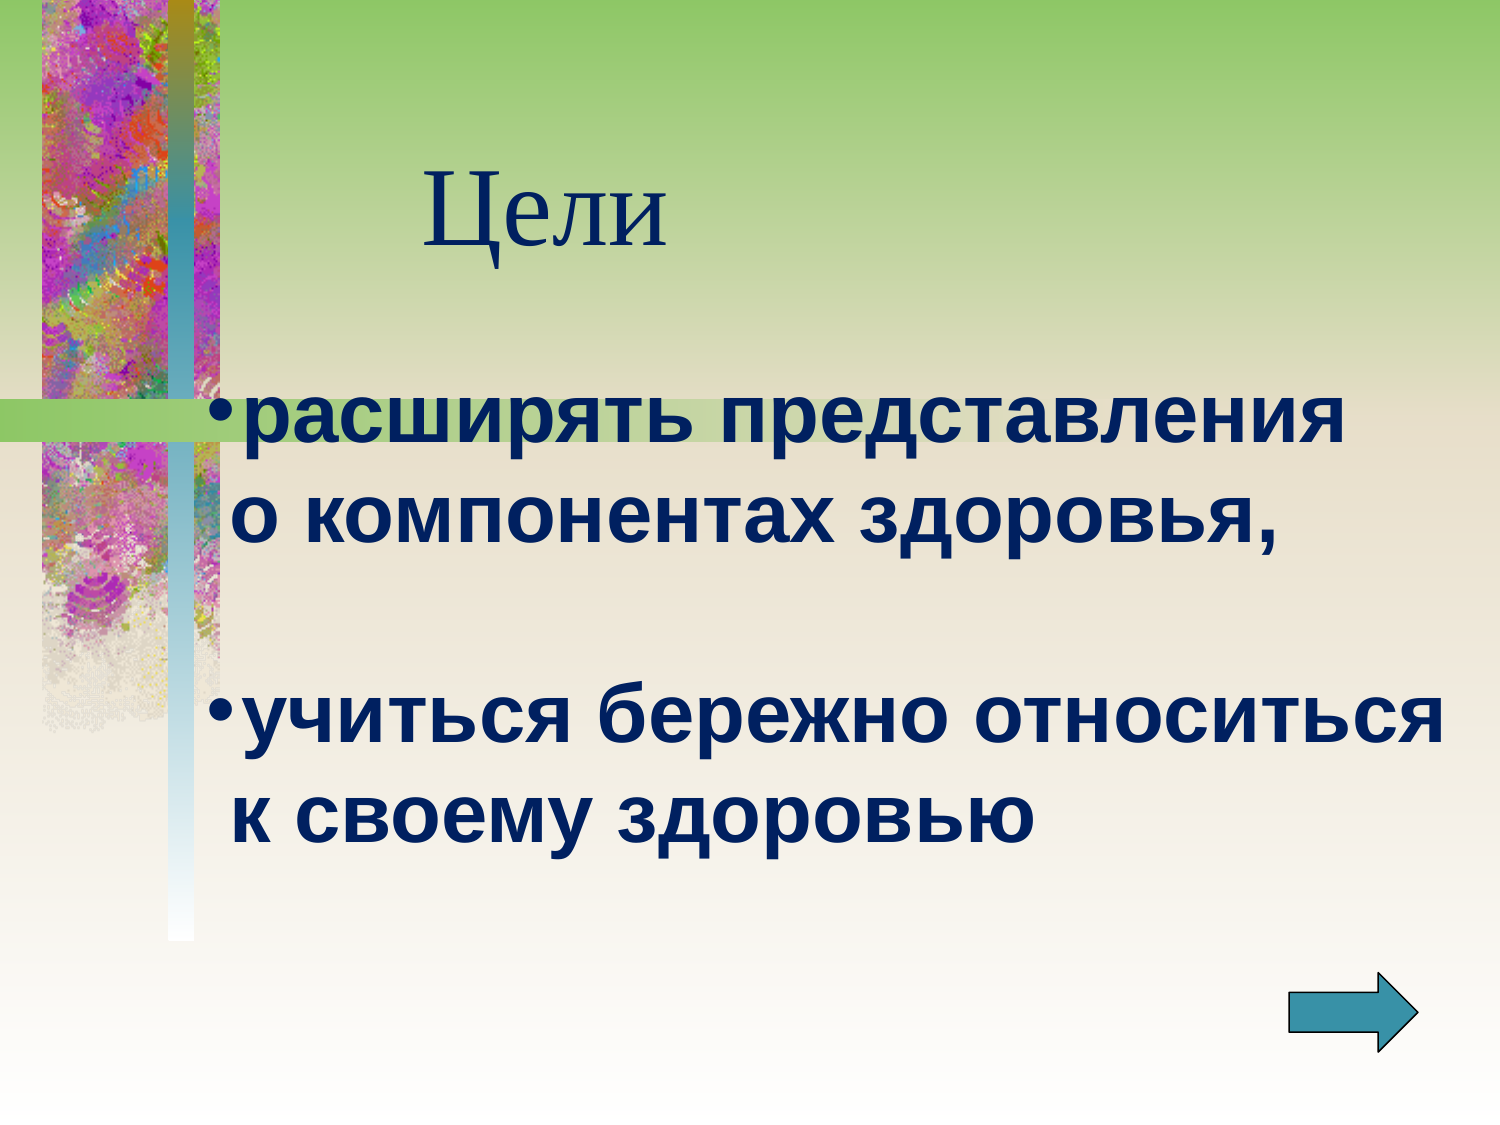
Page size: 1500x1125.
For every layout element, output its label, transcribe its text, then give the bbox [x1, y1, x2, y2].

picture [194, 0, 220, 351]
text_box Цели [406, 125, 685, 276]
picture [42, 0, 169, 400]
text_box [1289, 972, 1418, 1053]
text_box расширять представления о компонентах здоровья, учиться бережно относиться к своему здоровью [191, 351, 1464, 867]
picture [42, 442, 169, 821]
